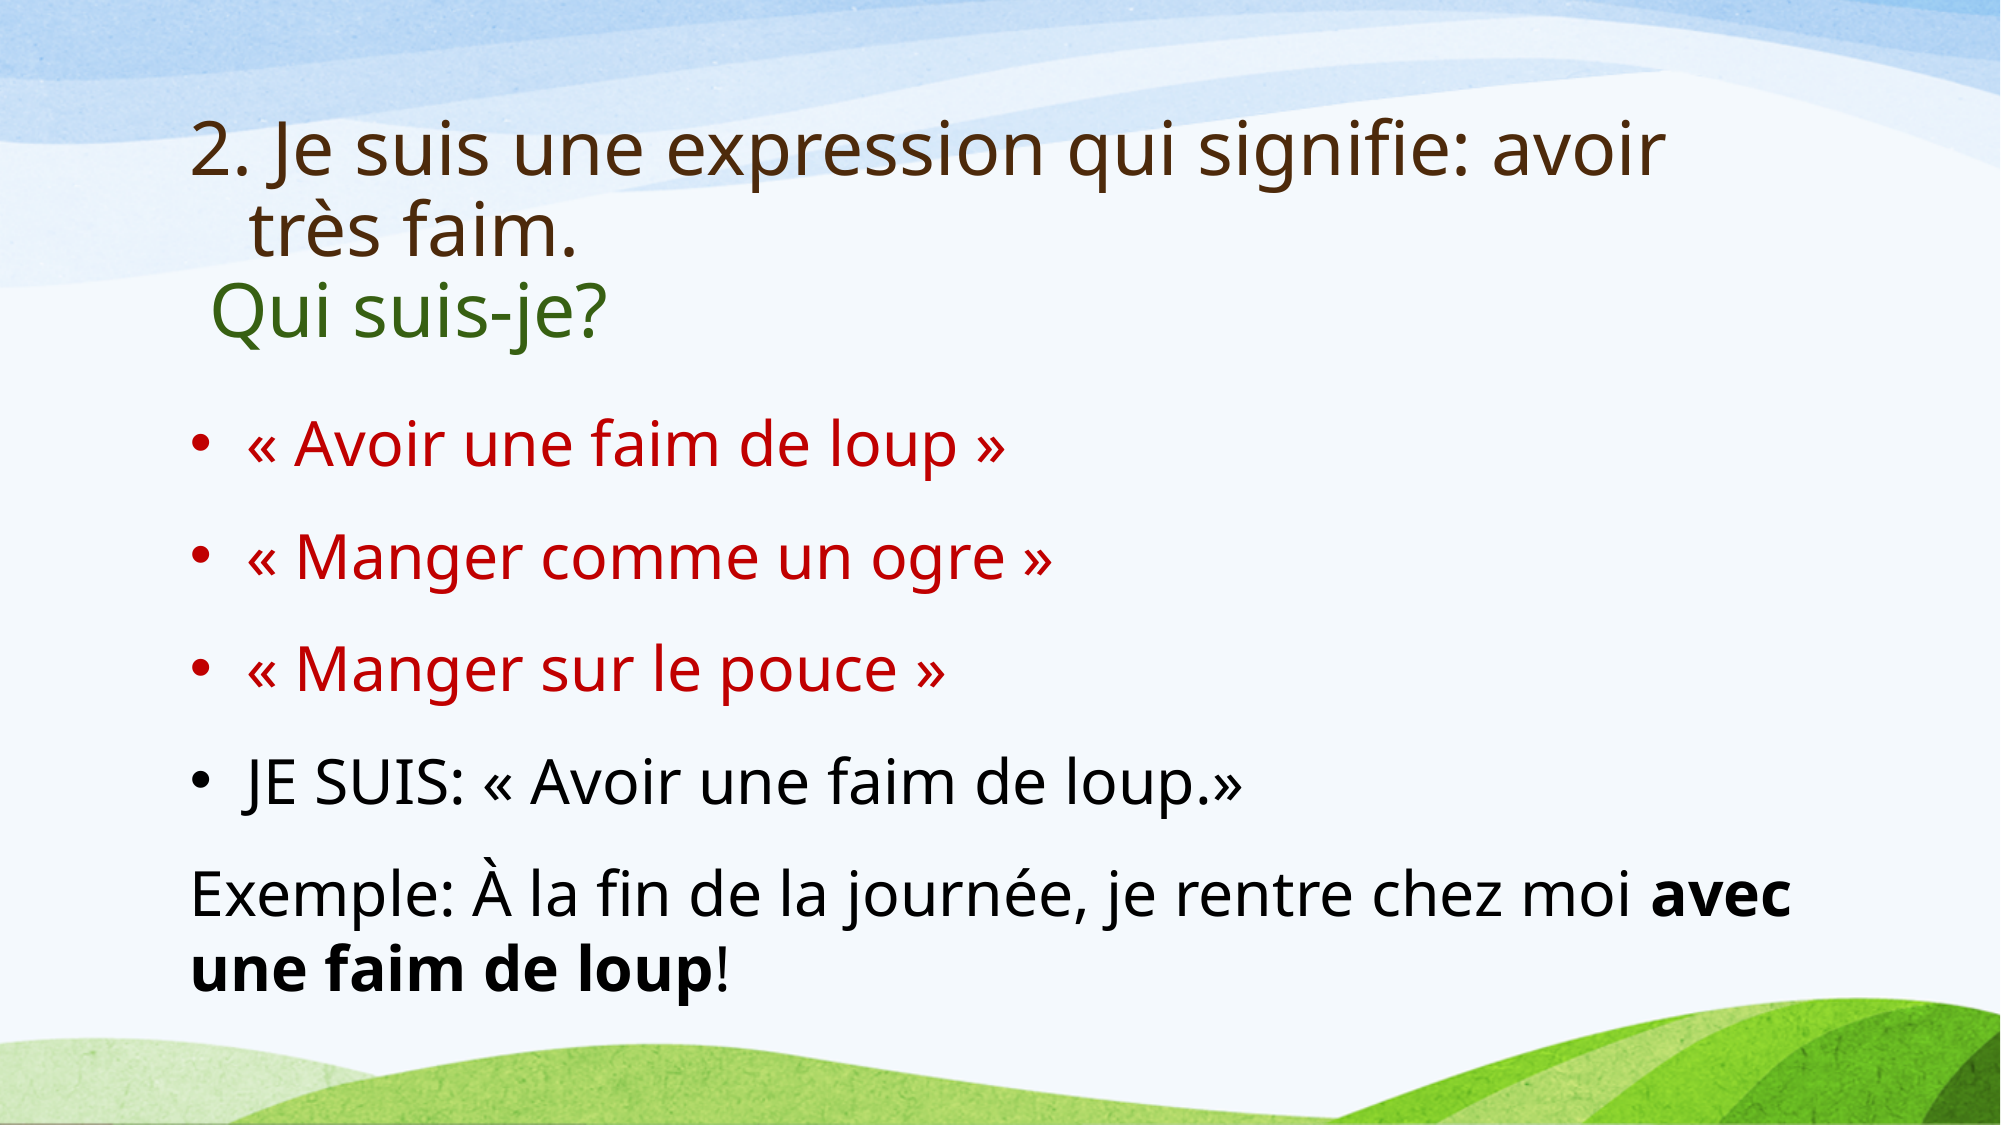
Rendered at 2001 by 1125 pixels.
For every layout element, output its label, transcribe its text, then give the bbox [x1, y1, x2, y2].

list « Avoir une faim de loup » « Manger comme un ogre » « Manger sur le pouce » JE SUIS: « Avoir une faim de loup.» Exemple: À la fin de la journée, je rentre chez moi avec une faim de loup! [174, 396, 1942, 1098]
title 2. Je suis une expression qui signifie: avoir très faim. Qui suis-je? [174, 64, 1825, 362]
picture [0, 0, 2001, 1125]
